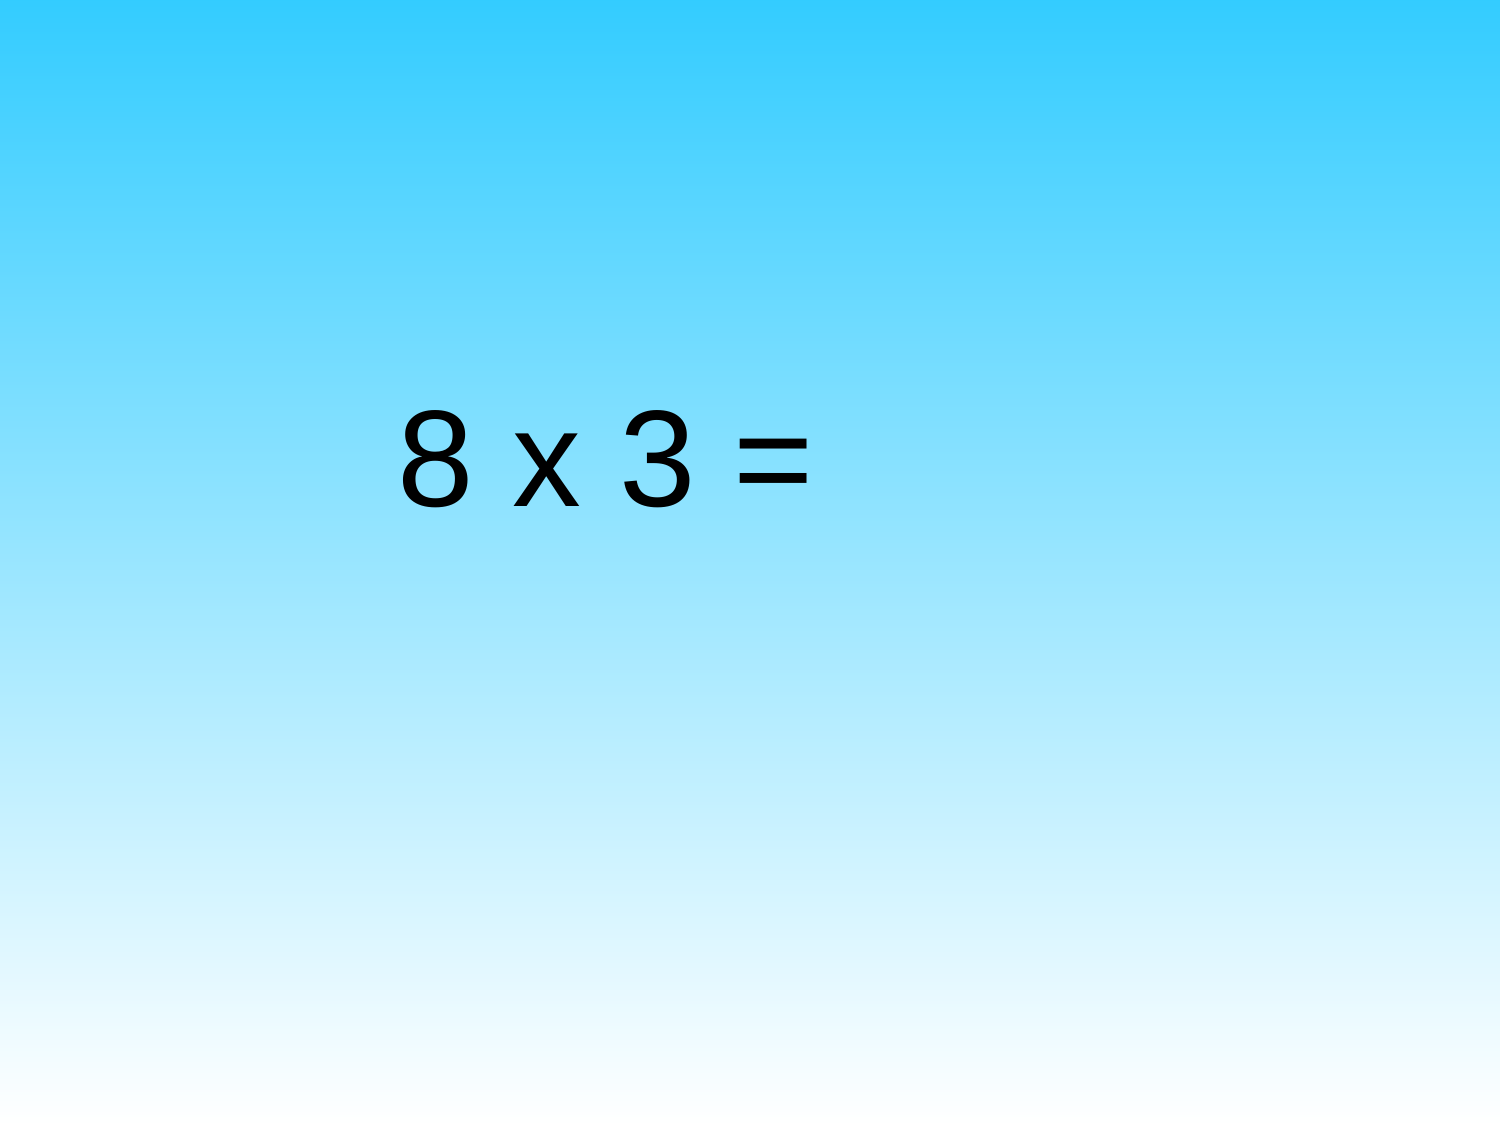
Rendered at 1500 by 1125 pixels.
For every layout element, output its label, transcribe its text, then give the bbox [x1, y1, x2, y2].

text_box 8 x 3 = [382, 362, 830, 542]
